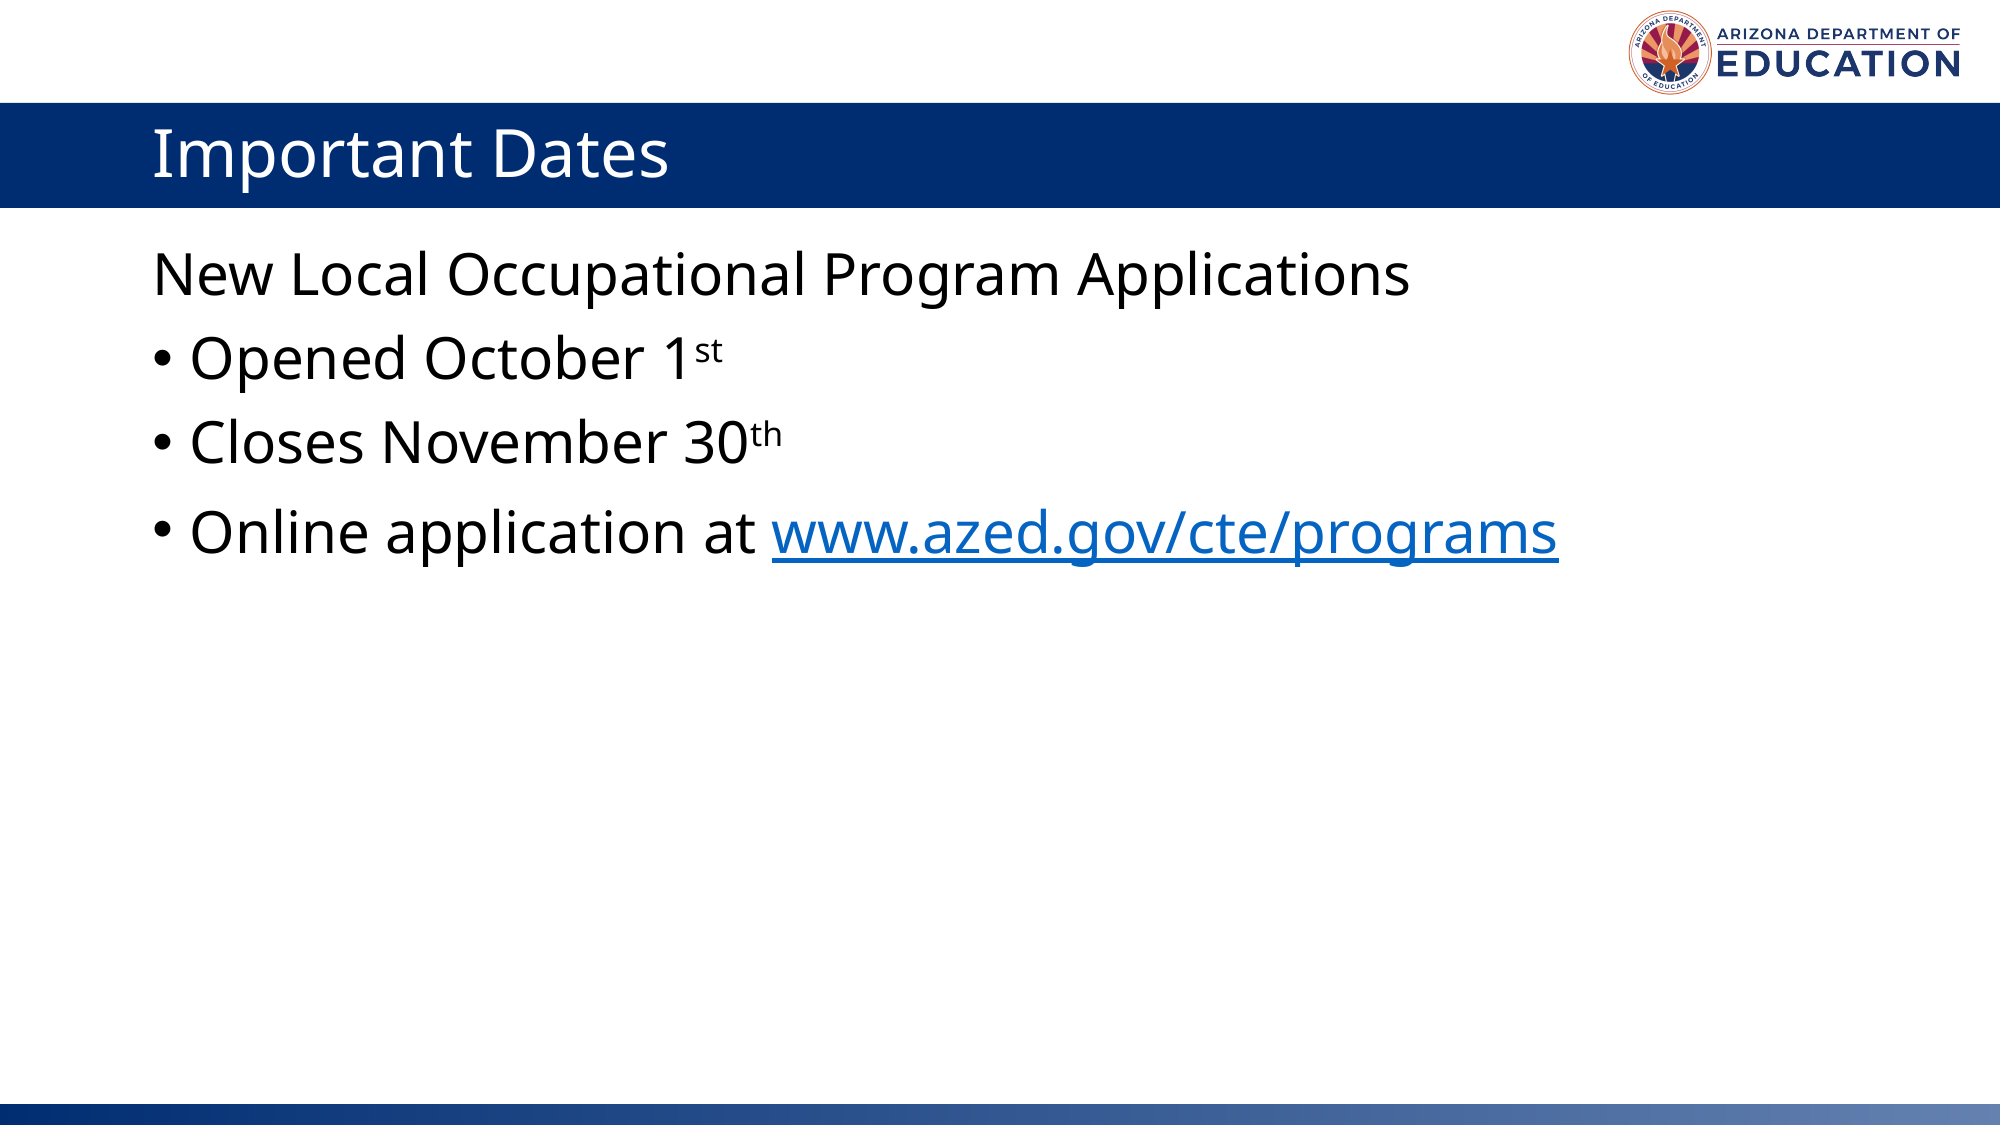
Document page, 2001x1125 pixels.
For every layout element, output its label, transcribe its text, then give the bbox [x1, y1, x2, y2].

picture [1625, 7, 1964, 98]
list New Local Occupational Program Applications Opened October 1st Closes November 30th Online application at www.azed.gov/cte/programs [137, 238, 1863, 1061]
title Important Dates [137, 102, 1863, 208]
